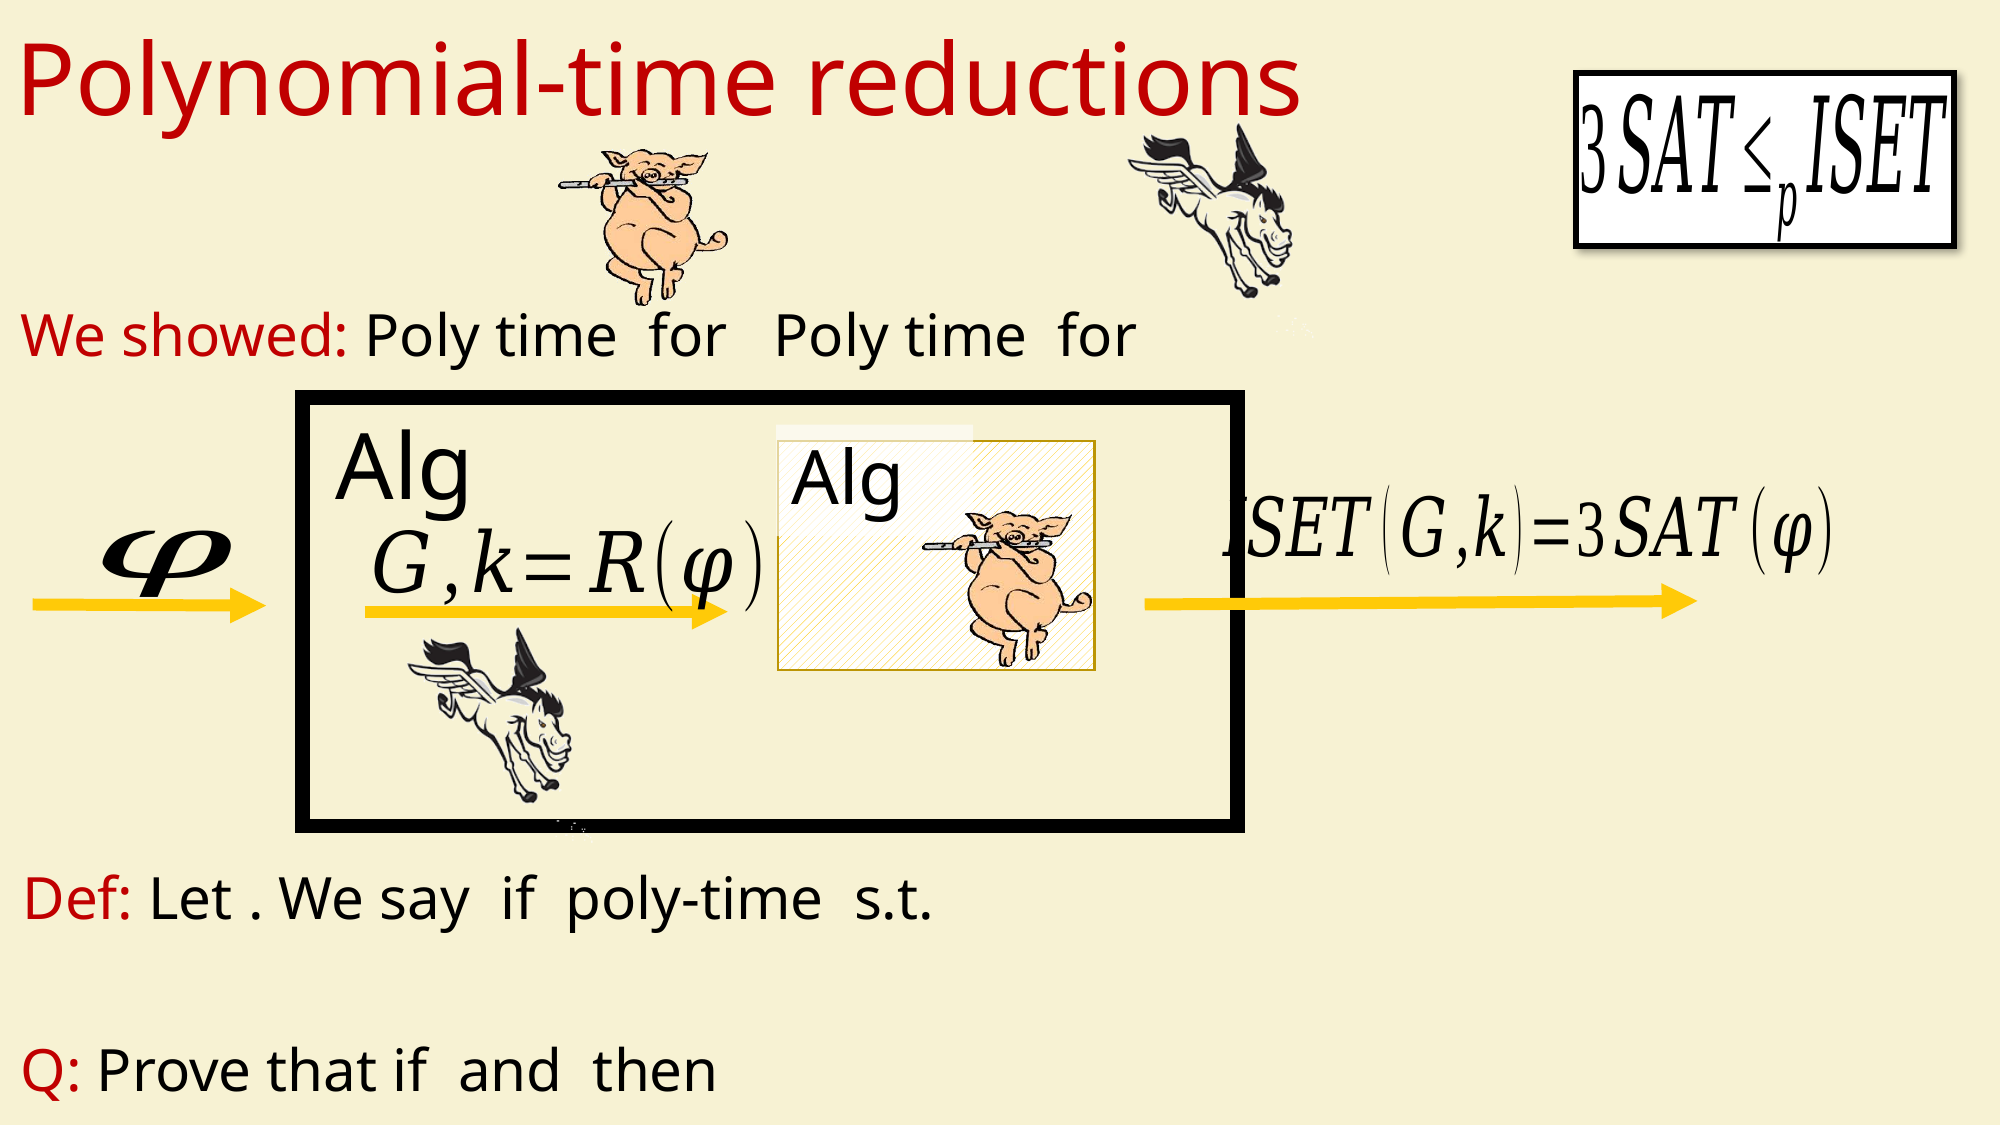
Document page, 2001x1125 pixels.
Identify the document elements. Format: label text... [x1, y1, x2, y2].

picture [1116, 107, 1323, 339]
title Polynomial-time reductions [0, 0, 2000, 167]
picture [922, 511, 1092, 667]
picture [558, 149, 728, 306]
text_box [301, 397, 1239, 827]
text_box [777, 440, 1096, 671]
picture [396, 611, 603, 843]
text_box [1144, 600, 1698, 605]
